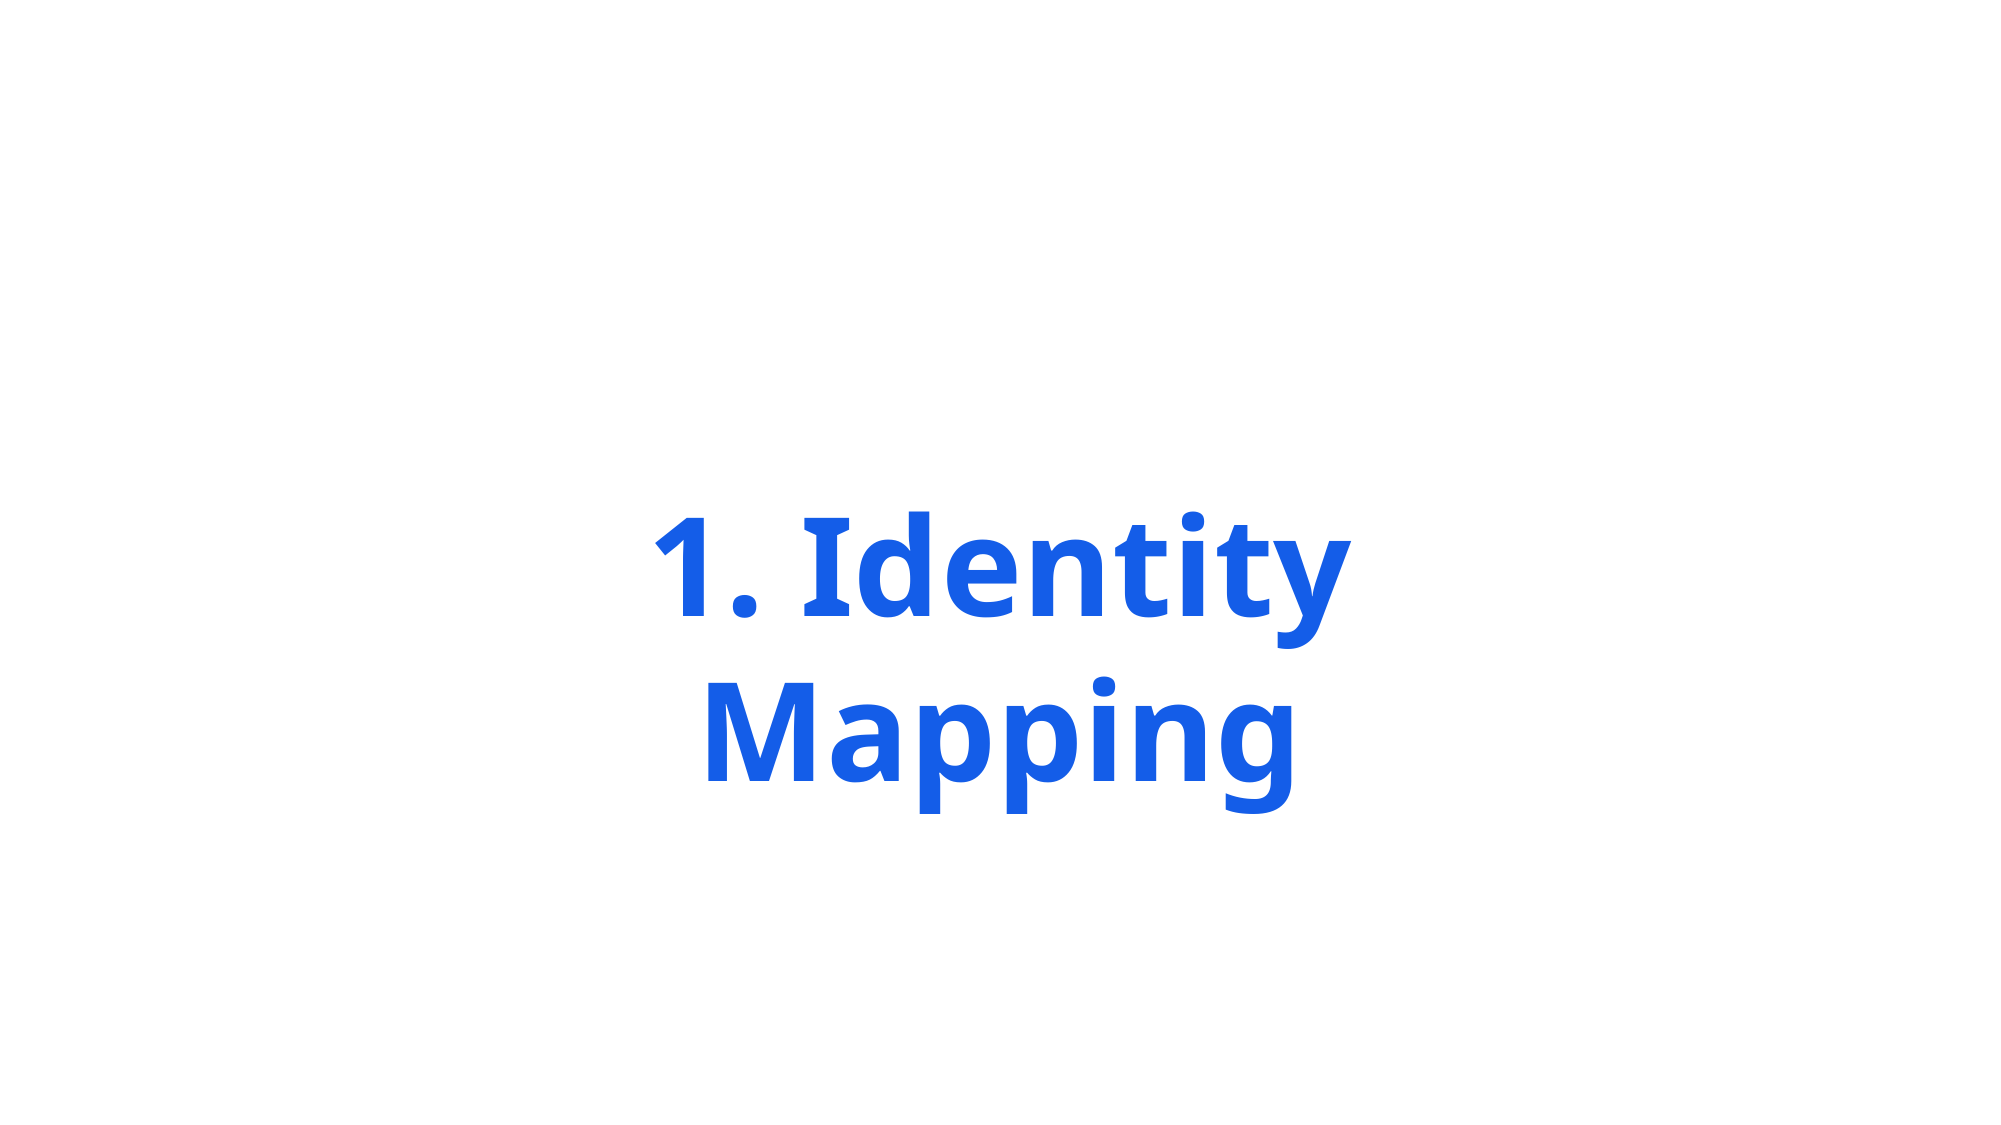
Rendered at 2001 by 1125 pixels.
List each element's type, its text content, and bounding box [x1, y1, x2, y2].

text_box 1. Identity Mapping [411, 471, 1589, 817]
